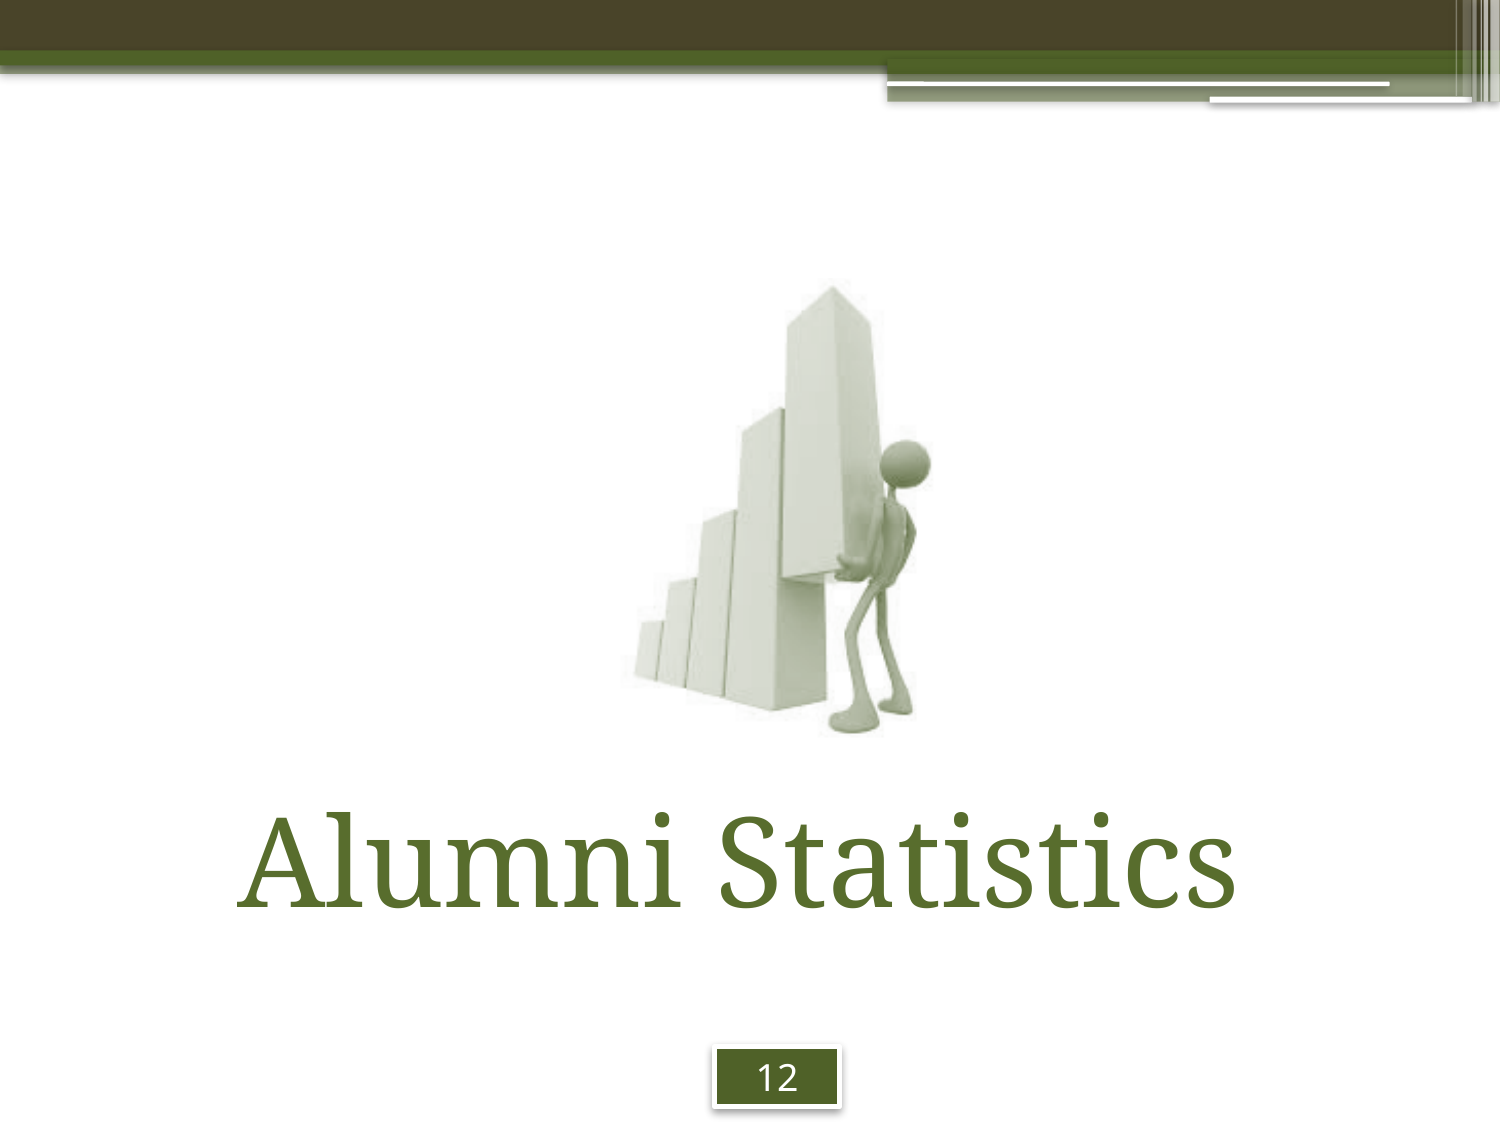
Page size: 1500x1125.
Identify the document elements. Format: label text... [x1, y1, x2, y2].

text_box Alumni Statistics [218, 775, 1260, 940]
picture [572, 278, 1034, 740]
slide_number 12 [712, 1044, 842, 1109]
